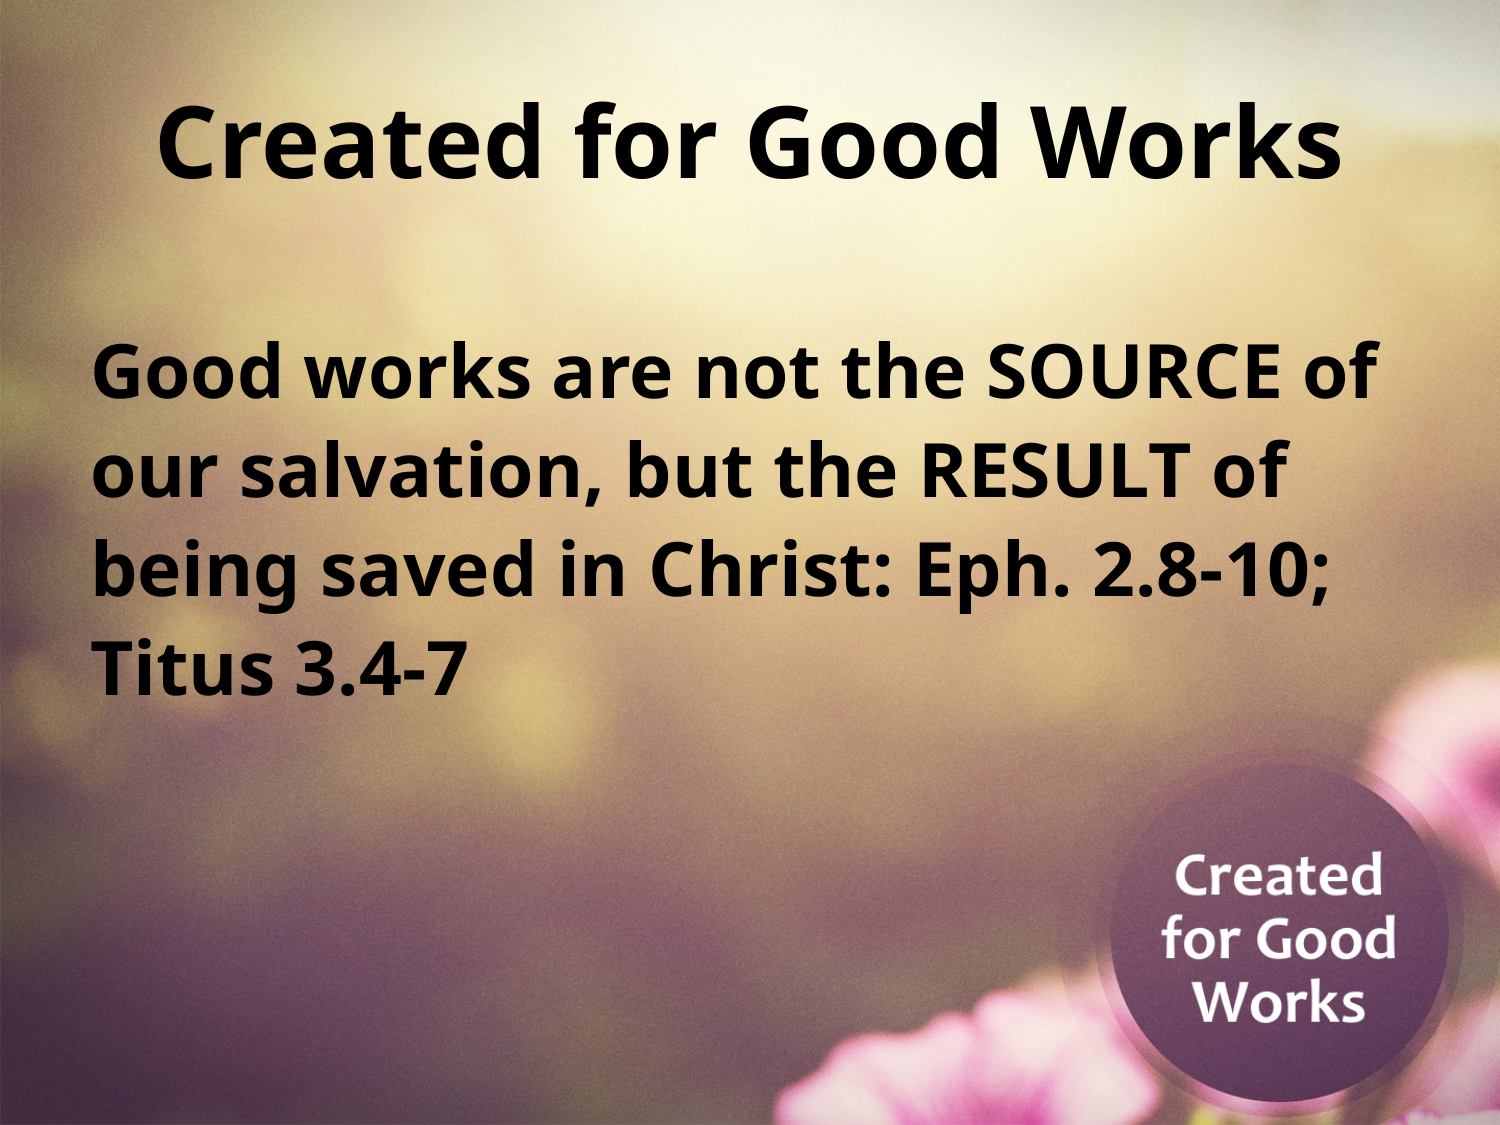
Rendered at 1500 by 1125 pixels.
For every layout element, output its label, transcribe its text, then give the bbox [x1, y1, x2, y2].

title Created for Good Works [75, 45, 1425, 233]
list Good works are not the SOURCE of our salvation, but the RESULT of being saved in Christ: Eph. 2.8-10; Titus 3.4-7 [75, 262, 1425, 1005]
picture [0, 0, 1500, 1125]
